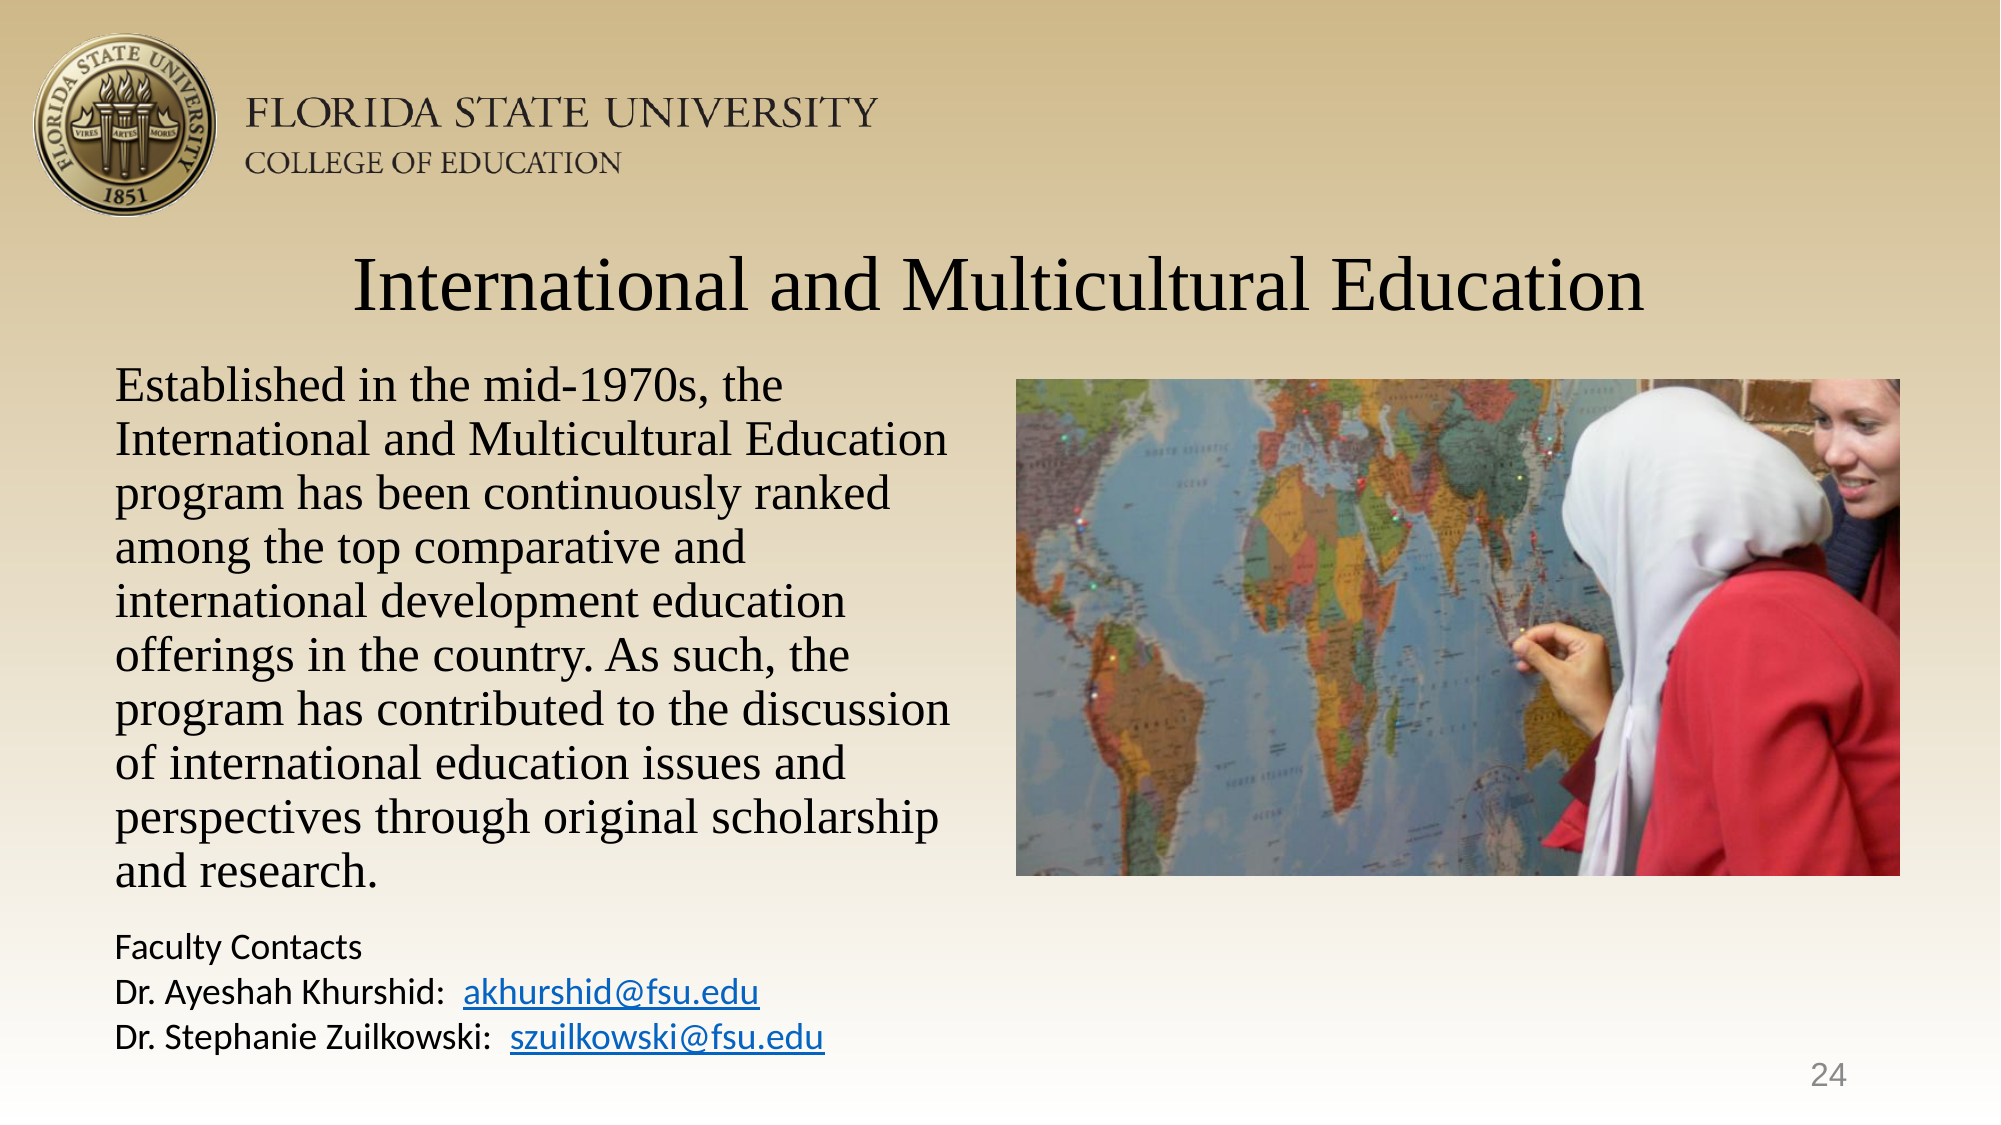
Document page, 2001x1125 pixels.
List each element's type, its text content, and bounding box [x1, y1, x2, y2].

list Established in the mid-1970s, the International and Multicultural Education program has been continuously ranked among the top comparative and international development education offerings in the country. As such, the program has contributed to the discussion of international education issues and perspectives through original scholarship and research. [99, 350, 984, 907]
text_box Faculty Contacts Dr. Ayeshah Khurshid: akhurshid@fsu.edu Dr. Stephanie Zuilkowski: szuilkowski@fsu.edu [99, 914, 1883, 1125]
title International and Multicultural Education [99, 191, 1900, 380]
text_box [33, 33, 879, 221]
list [1016, 379, 1900, 876]
